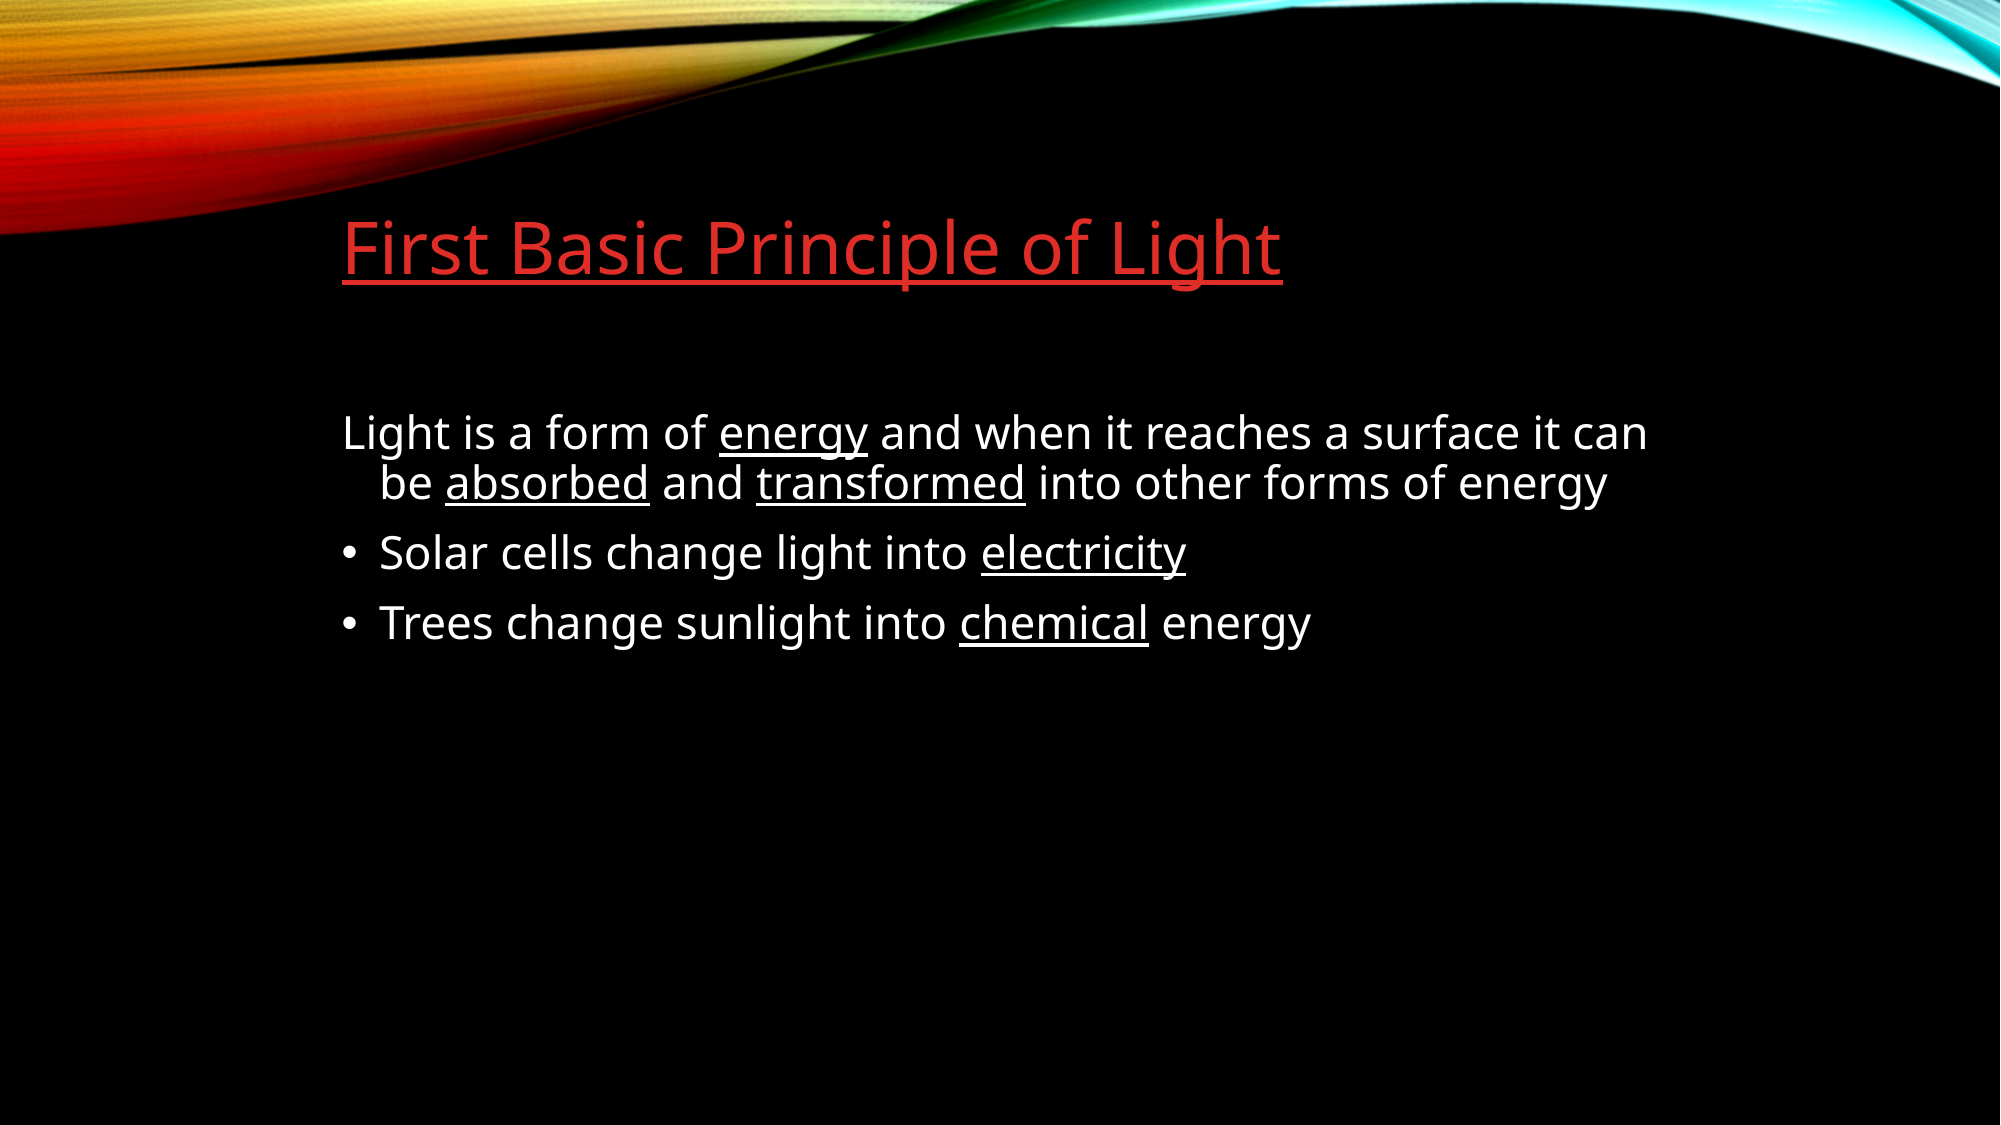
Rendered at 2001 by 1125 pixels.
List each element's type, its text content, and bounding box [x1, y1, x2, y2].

list First Basic Principle of Light Light is a form of energy and when it reaches a surface it can be absorbed and transformed into other forms of energy Solar cells change light into electricity Trees change sunlight into chemical energy [326, 203, 1677, 1125]
picture [0, 0, 2000, 237]
